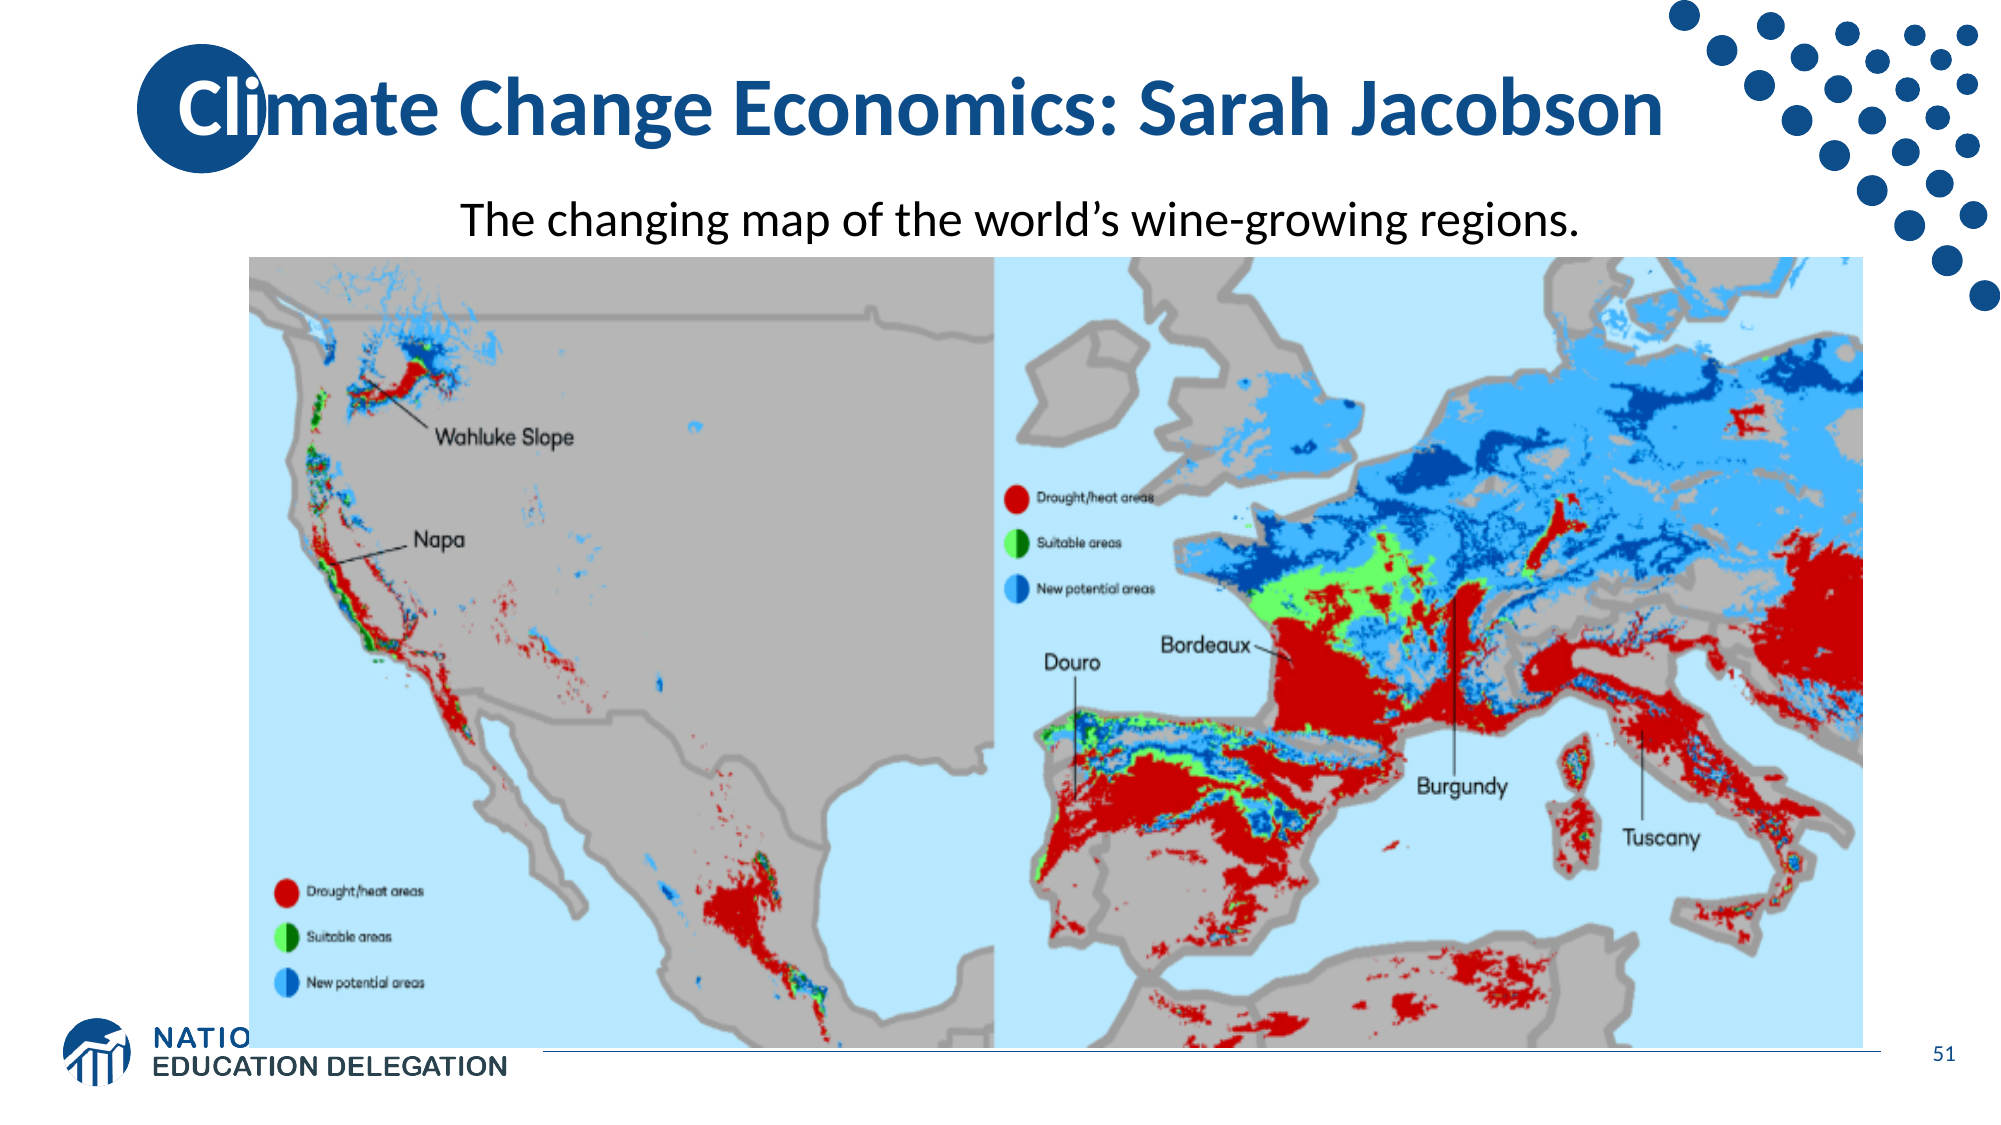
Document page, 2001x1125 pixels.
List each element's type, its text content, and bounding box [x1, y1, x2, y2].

title Climate Change Economics: Sarah Jacobson [163, 0, 1888, 218]
picture [55, 257, 1863, 1091]
text_box The changing map of the world’s wine-growing regions. [445, 179, 1596, 255]
slide_number 51 [1521, 1022, 1972, 1082]
